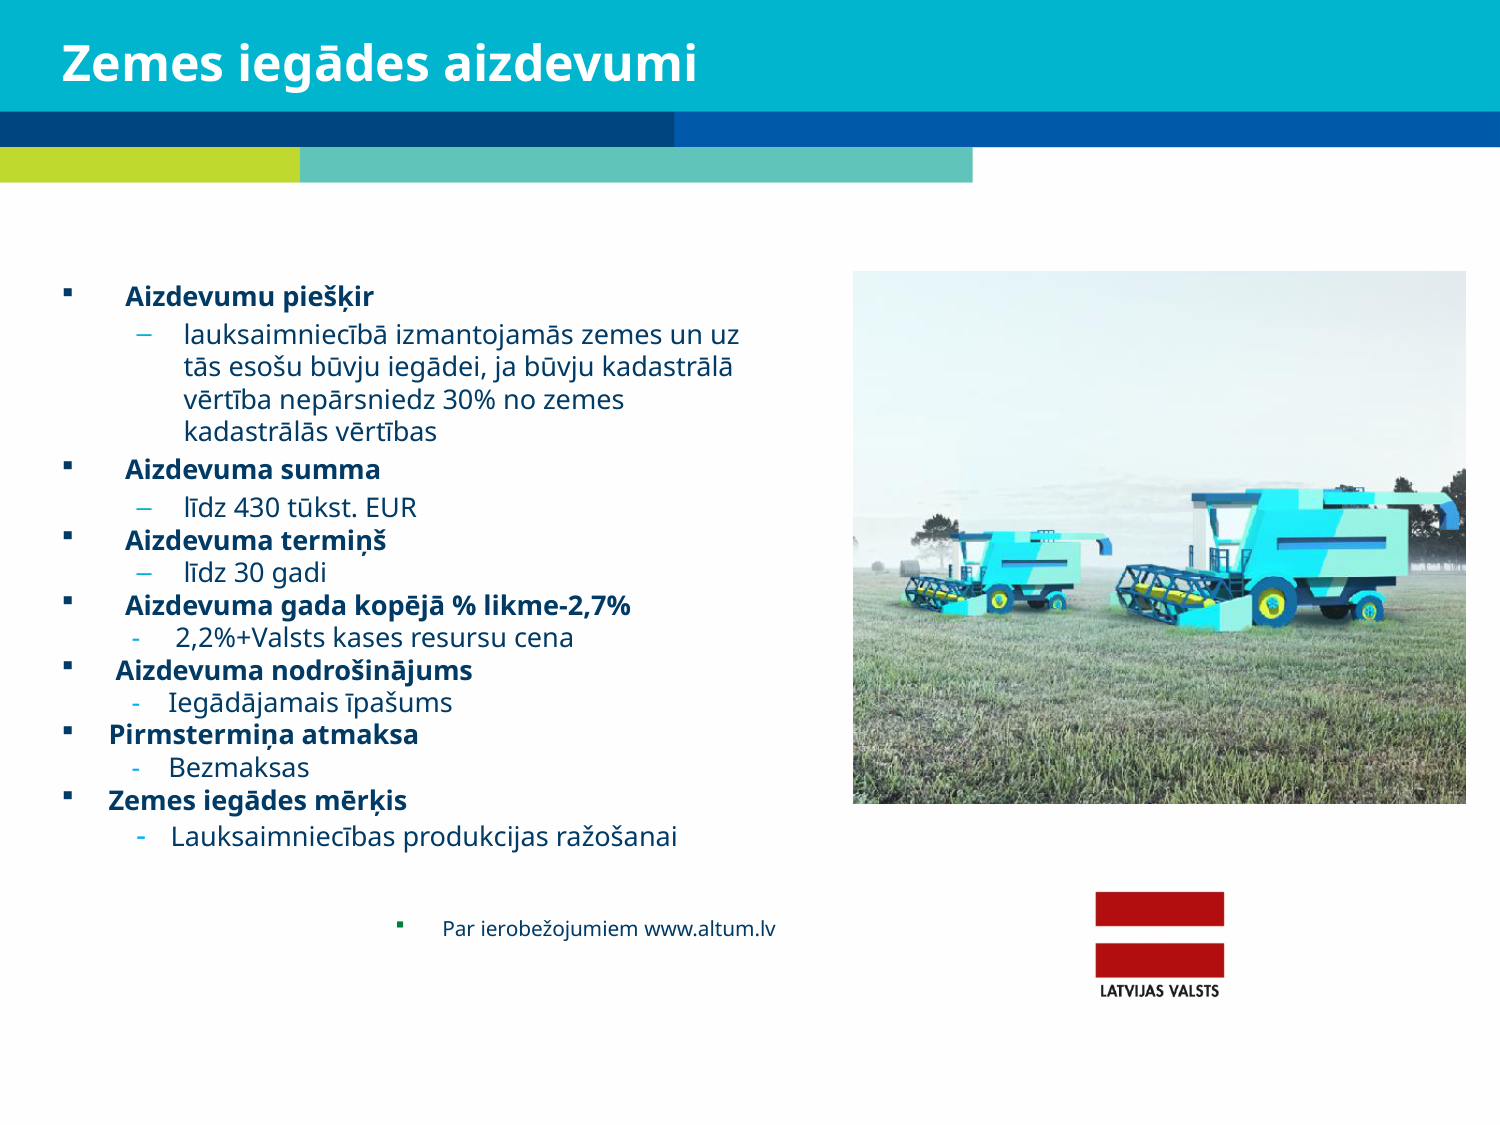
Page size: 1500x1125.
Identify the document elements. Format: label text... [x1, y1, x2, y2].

picture [0, 0, 1500, 110]
picture [0, 113, 1500, 1125]
text_box Zemes iegādes aizdevumi [48, 24, 715, 100]
text_box Aizdevumu piešķir lauksaimniecībā izmantojamās zemes un uz tās esošu būvju iegādei, ja būvju kadastrālā vērtība nepārsniedz 30% no zemes kadastrālās vērtības Aizdevuma summa līdz 430 tūkst. EUR Aizdevuma termiņš līdz 30 gadi Aizdevuma gada kopējā % likme-2,7% - 2,2%+Valsts kases resursu cena Aizdevuma nodrošinājums - Iegādājamais īpašums Pirmstermiņa atmaksa - Bezmaksas Zemes iegādes mērķis - Lauksaimniecības produkcijas ražošanai Par ierobežojumiem www.altum.lv [46, 271, 791, 1052]
